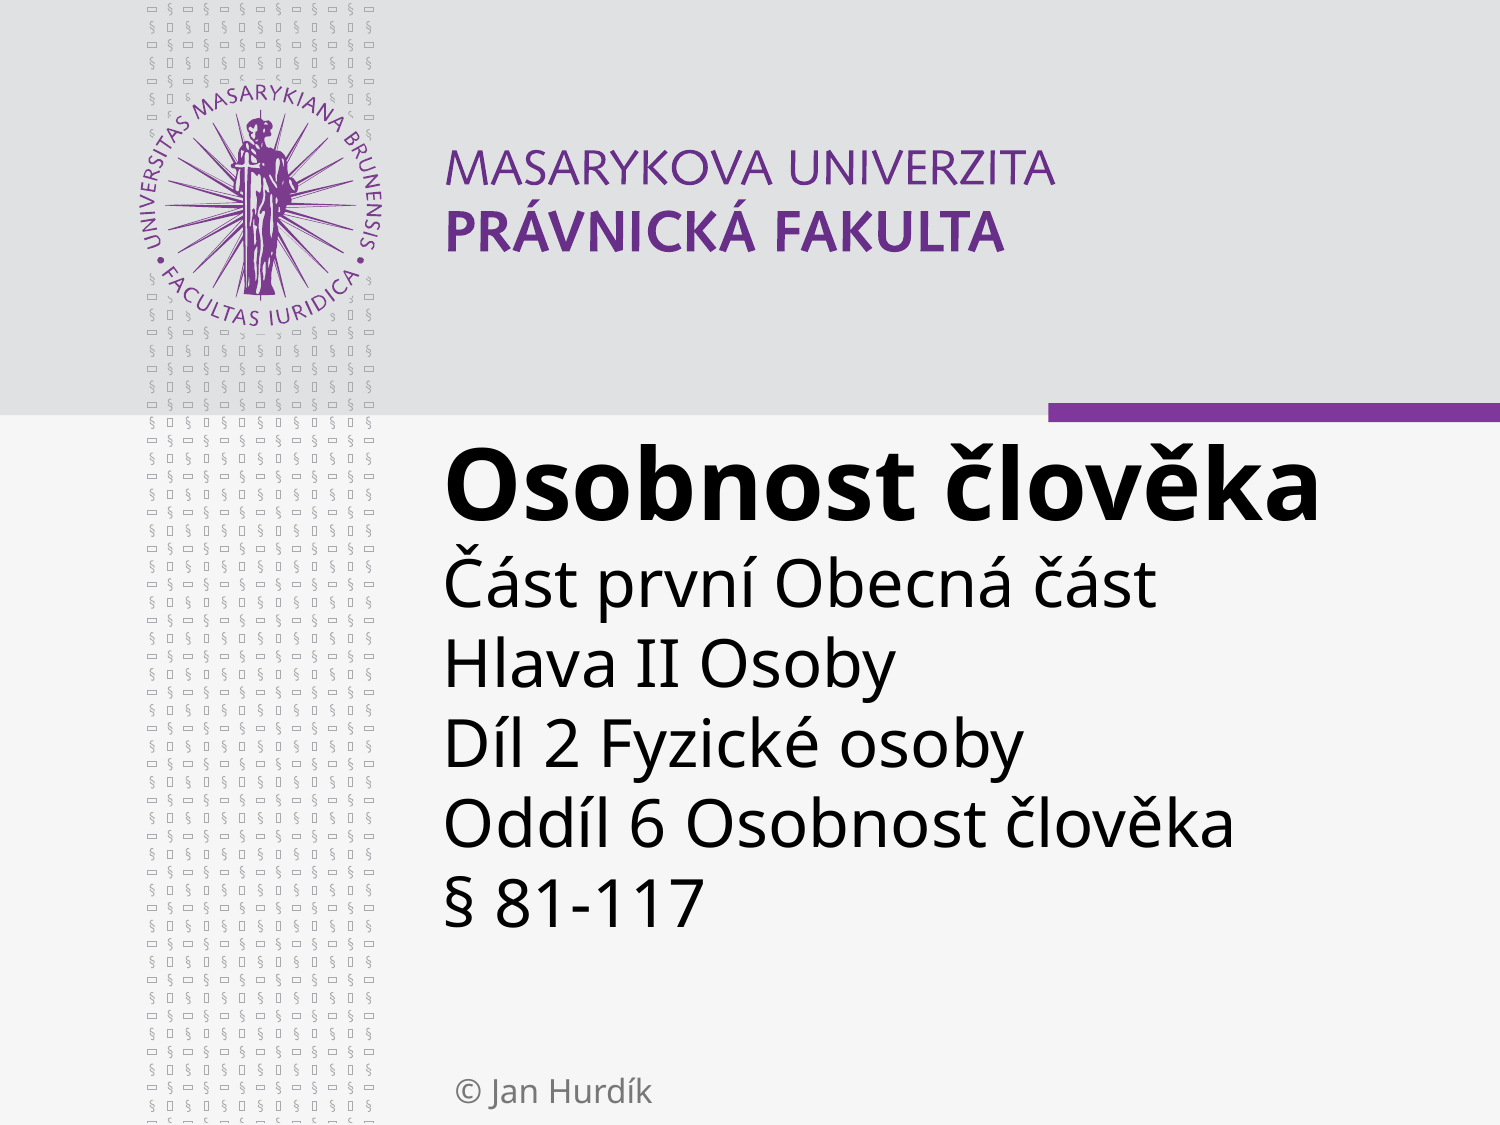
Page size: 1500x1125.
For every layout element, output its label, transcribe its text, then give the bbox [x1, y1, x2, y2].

footer © Jan Hurdík [454, 1070, 1269, 1125]
title Osobnost člověka Část první Obecná část Hlava II Osoby Díl 2 Fyzické osoby Oddíl 6 Osobnost člověka § 81-117 [442, 420, 1422, 1059]
